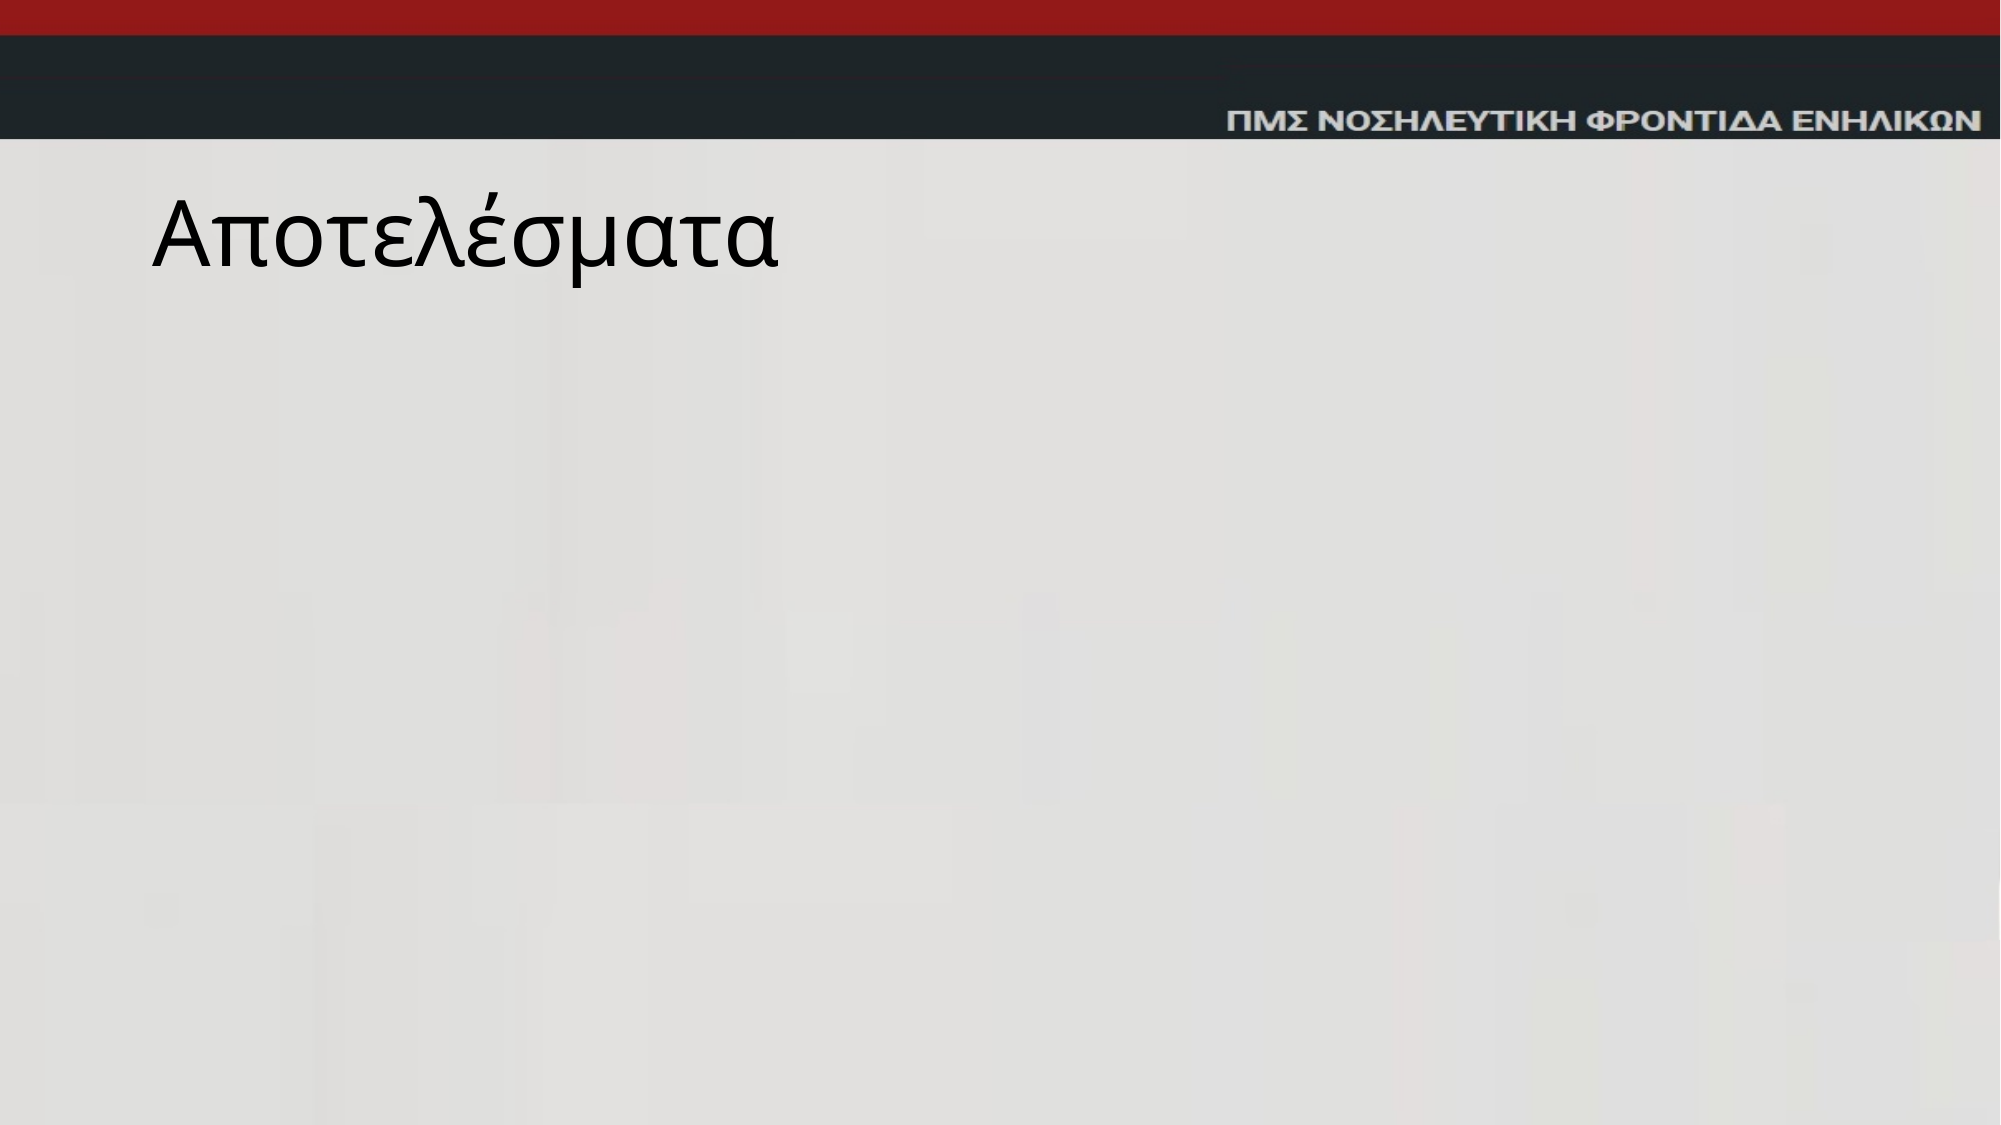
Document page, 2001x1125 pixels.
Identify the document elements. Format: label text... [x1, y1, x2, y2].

title Αποτελέσματα [137, 128, 1863, 346]
picture [0, 0, 2001, 1125]
